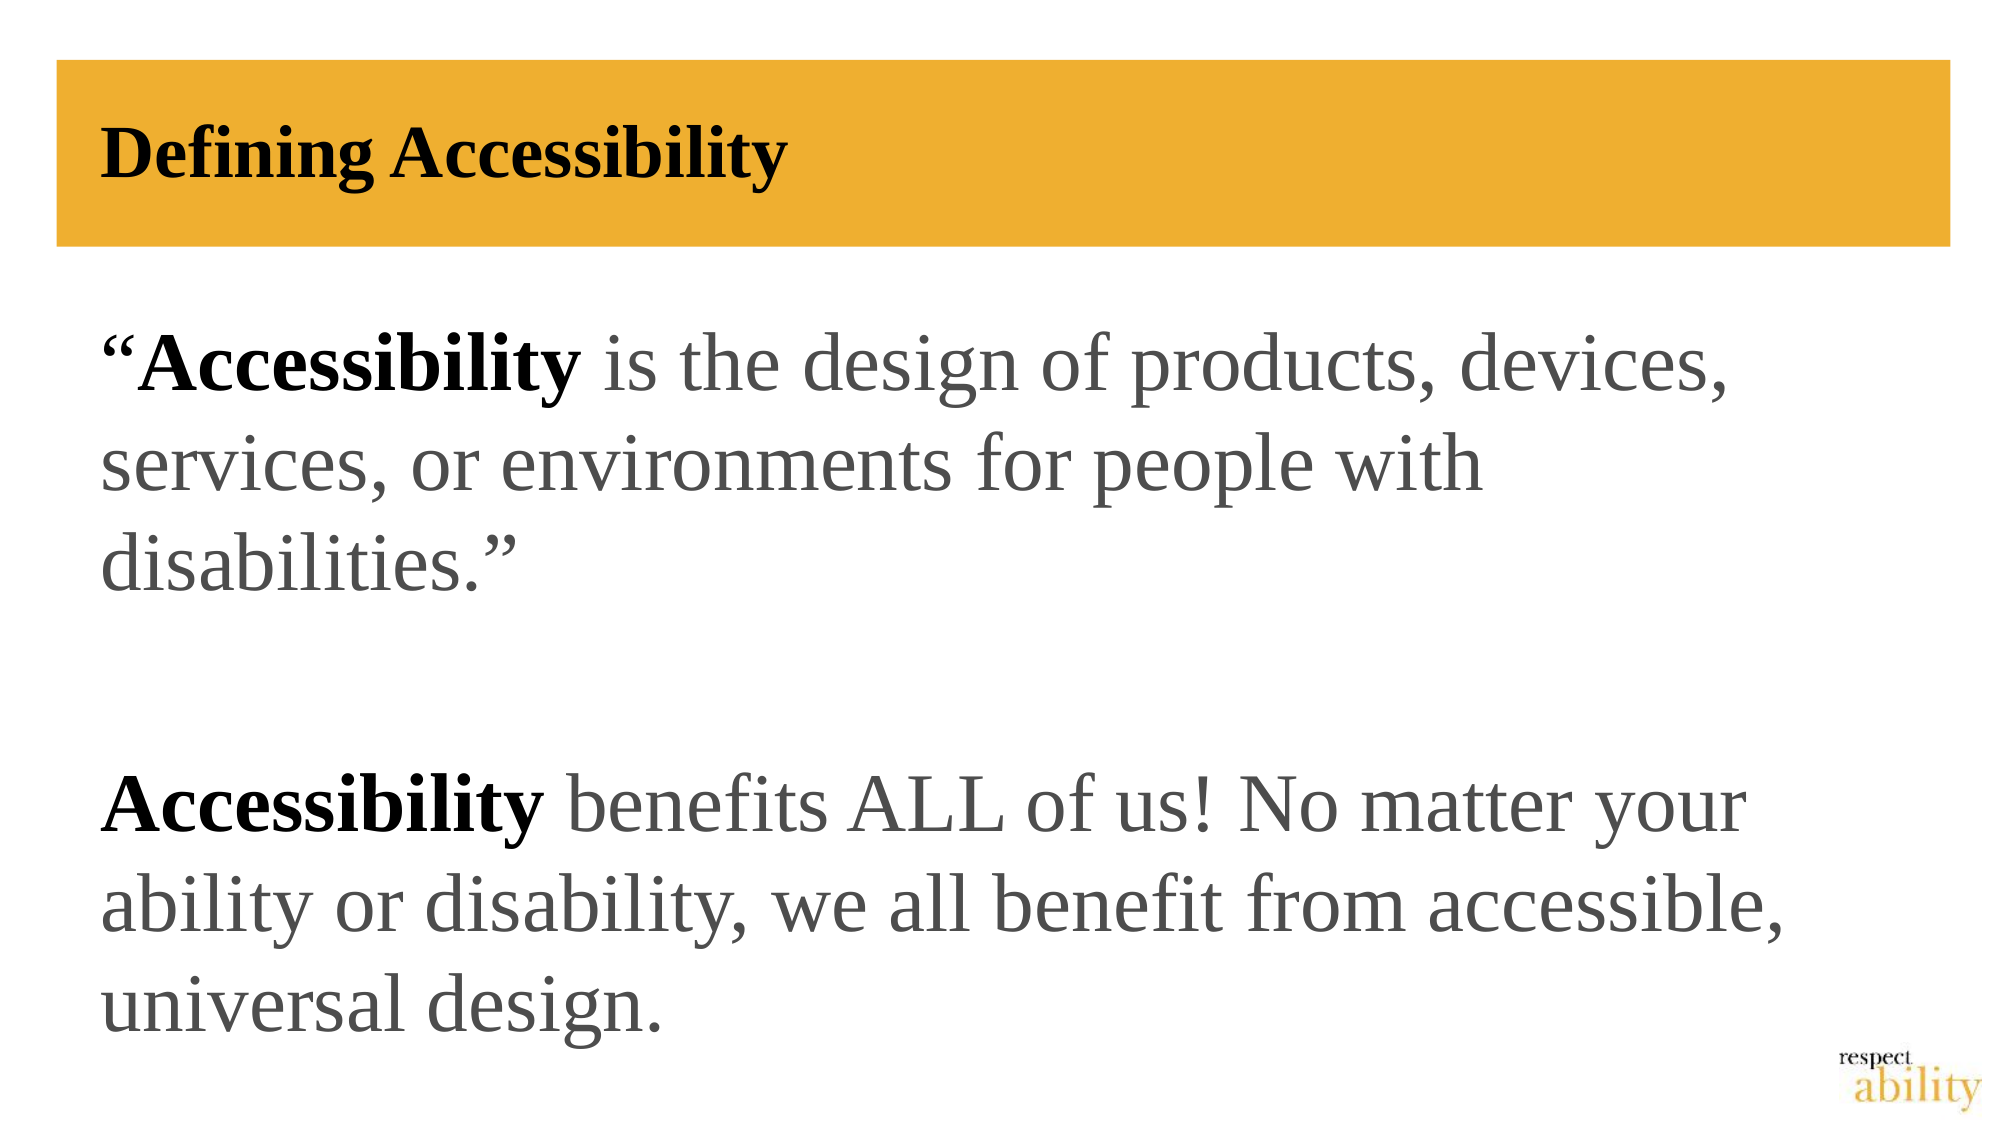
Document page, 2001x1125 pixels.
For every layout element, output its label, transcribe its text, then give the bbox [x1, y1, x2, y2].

list “Accessibility is the design of products, devices, services, or environments for people with disabilities.” Accessibility benefits ALL of us! No matter your ability or disability, we all benefit from accessible, universal design. [85, 299, 1918, 1014]
title Defining Accessibility [85, 59, 1811, 247]
picture [1839, 1042, 1982, 1120]
